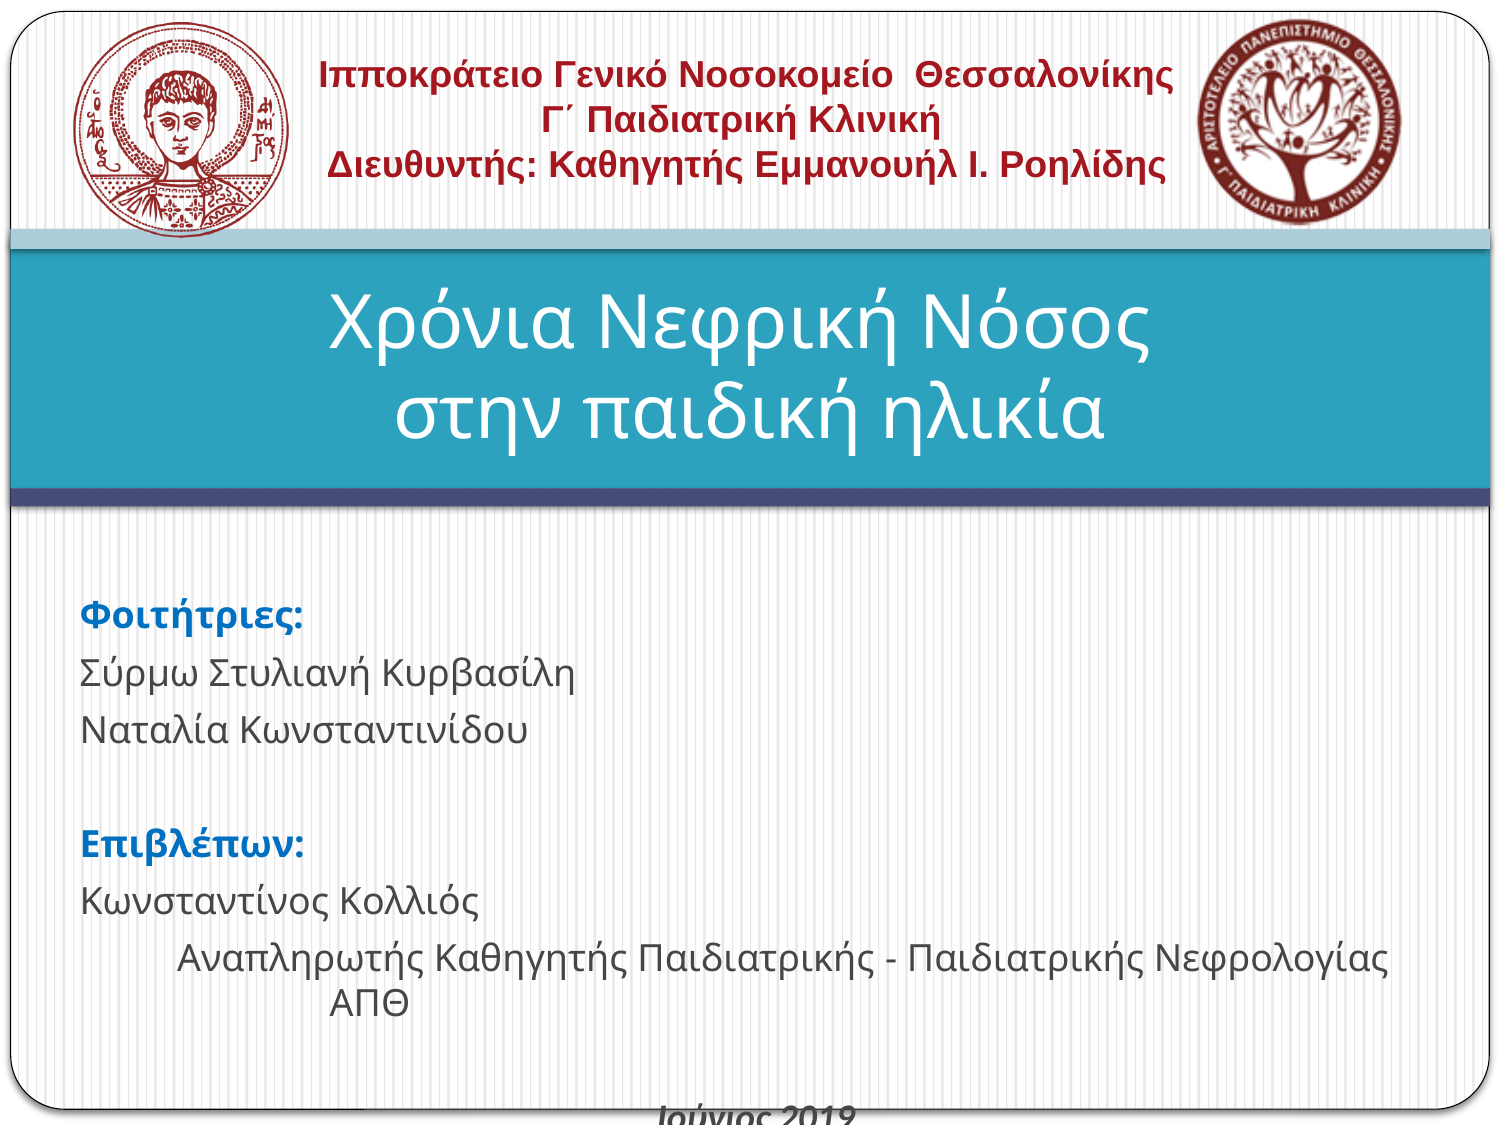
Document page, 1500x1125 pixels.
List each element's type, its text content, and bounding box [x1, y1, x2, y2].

picture [64, 22, 297, 244]
title Χρόνια Νεφρική Νόσος στην παιδική ηλικία [75, 247, 1425, 489]
picture [1174, 2, 1424, 232]
subtitle Φοιτήτριες: Σύρμω Στυλιανή Κυρβασίλη Ναταλία Κωνσταντινίδου Επιβλέπων: Κωνσταντίνος Κολλιός Αναπληρωτής Καθηγητής Παιδιατρικής - Παιδιατρικής Νεφρολογίας ΑΠΘ Ιούνιος 2019 [64, 527, 1447, 1094]
text_box Ιπποκράτειο Γενικό Νοσοκομείο Θεσσαλονίκης Γ΄ Παιδιατρική Κλινική Διευθυντής: Καθηγητής Eμμανουήλ Ι. Ροηλίδης [302, 42, 1169, 193]
